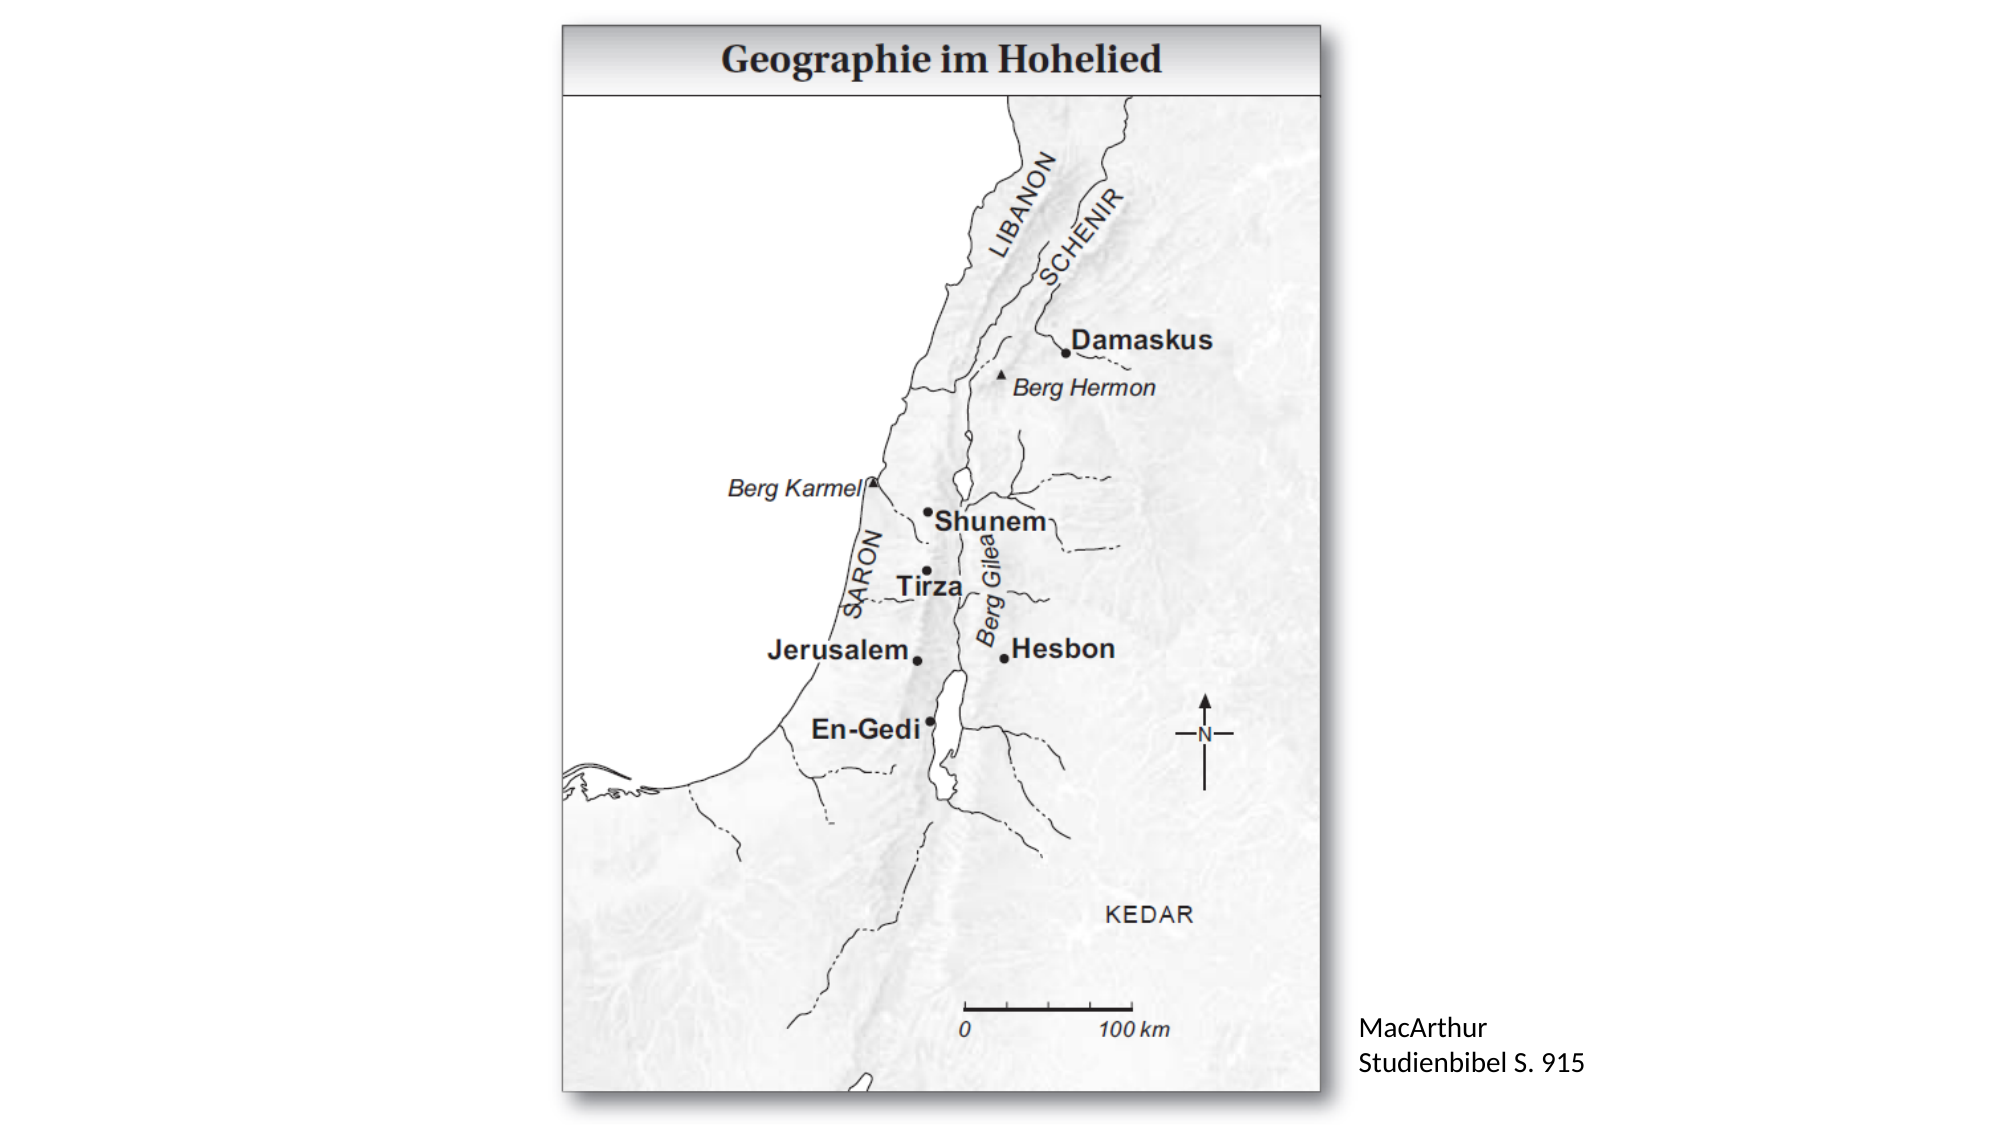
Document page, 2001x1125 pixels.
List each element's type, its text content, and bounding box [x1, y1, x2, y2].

picture [546, 9, 1377, 1125]
text_box MacArthur Studienbibel S. 915 [1377, 1001, 1636, 1086]
